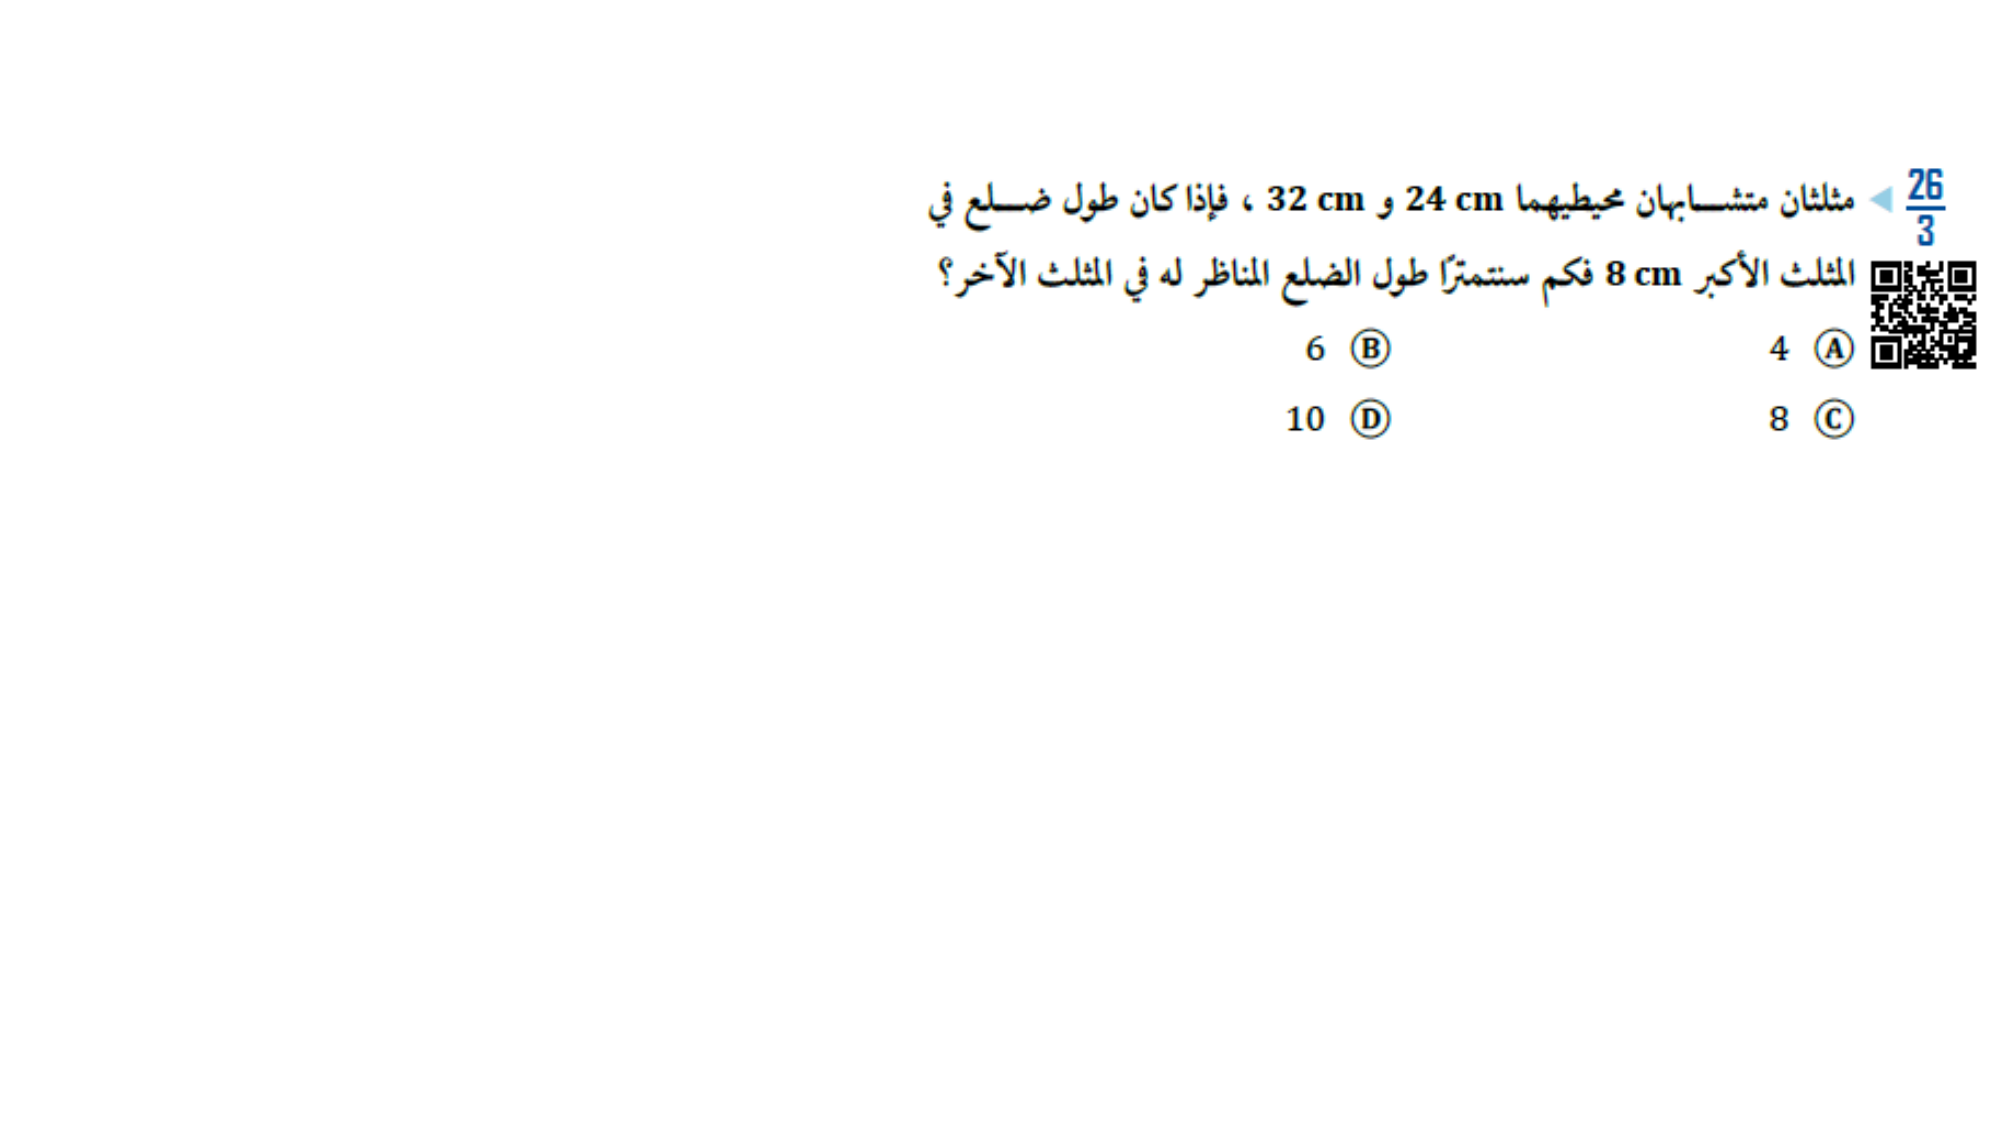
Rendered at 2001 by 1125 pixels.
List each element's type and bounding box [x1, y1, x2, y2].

picture [912, 156, 1990, 451]
